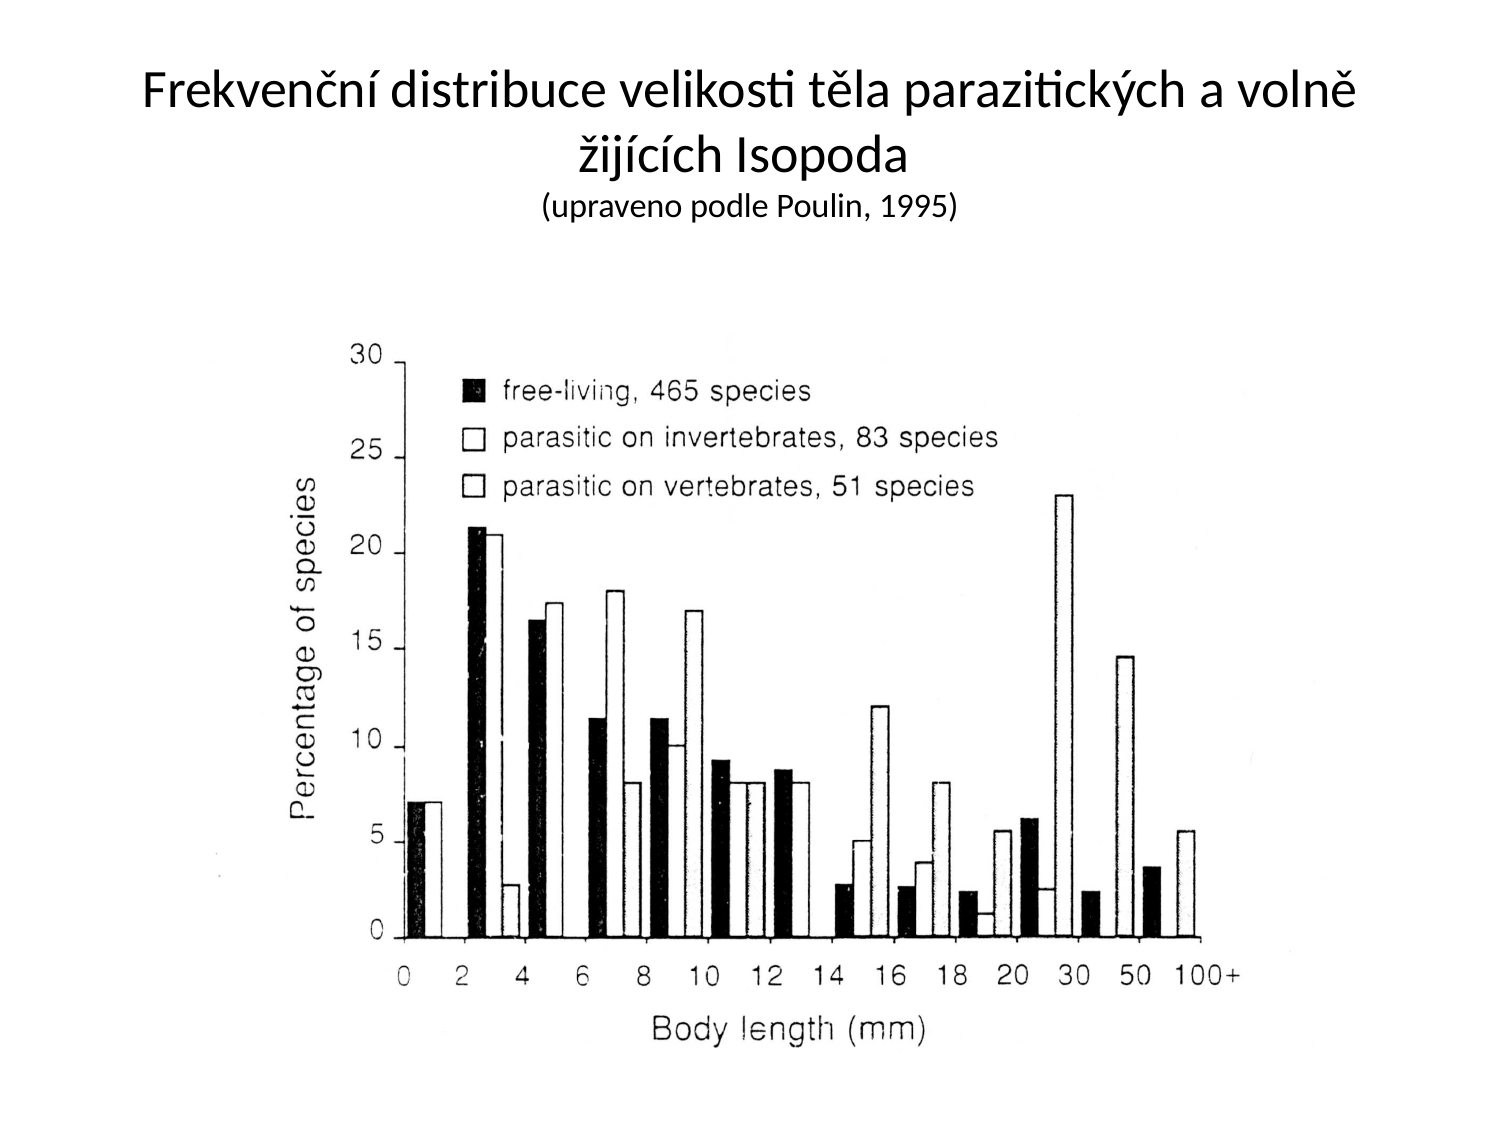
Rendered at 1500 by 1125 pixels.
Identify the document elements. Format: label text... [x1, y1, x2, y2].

title Frekvenční distribuce velikosti těla parazitických a volně žijících Isopoda (upraveno podle Poulin, 1995) [75, 45, 1425, 233]
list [206, 325, 1328, 1069]
